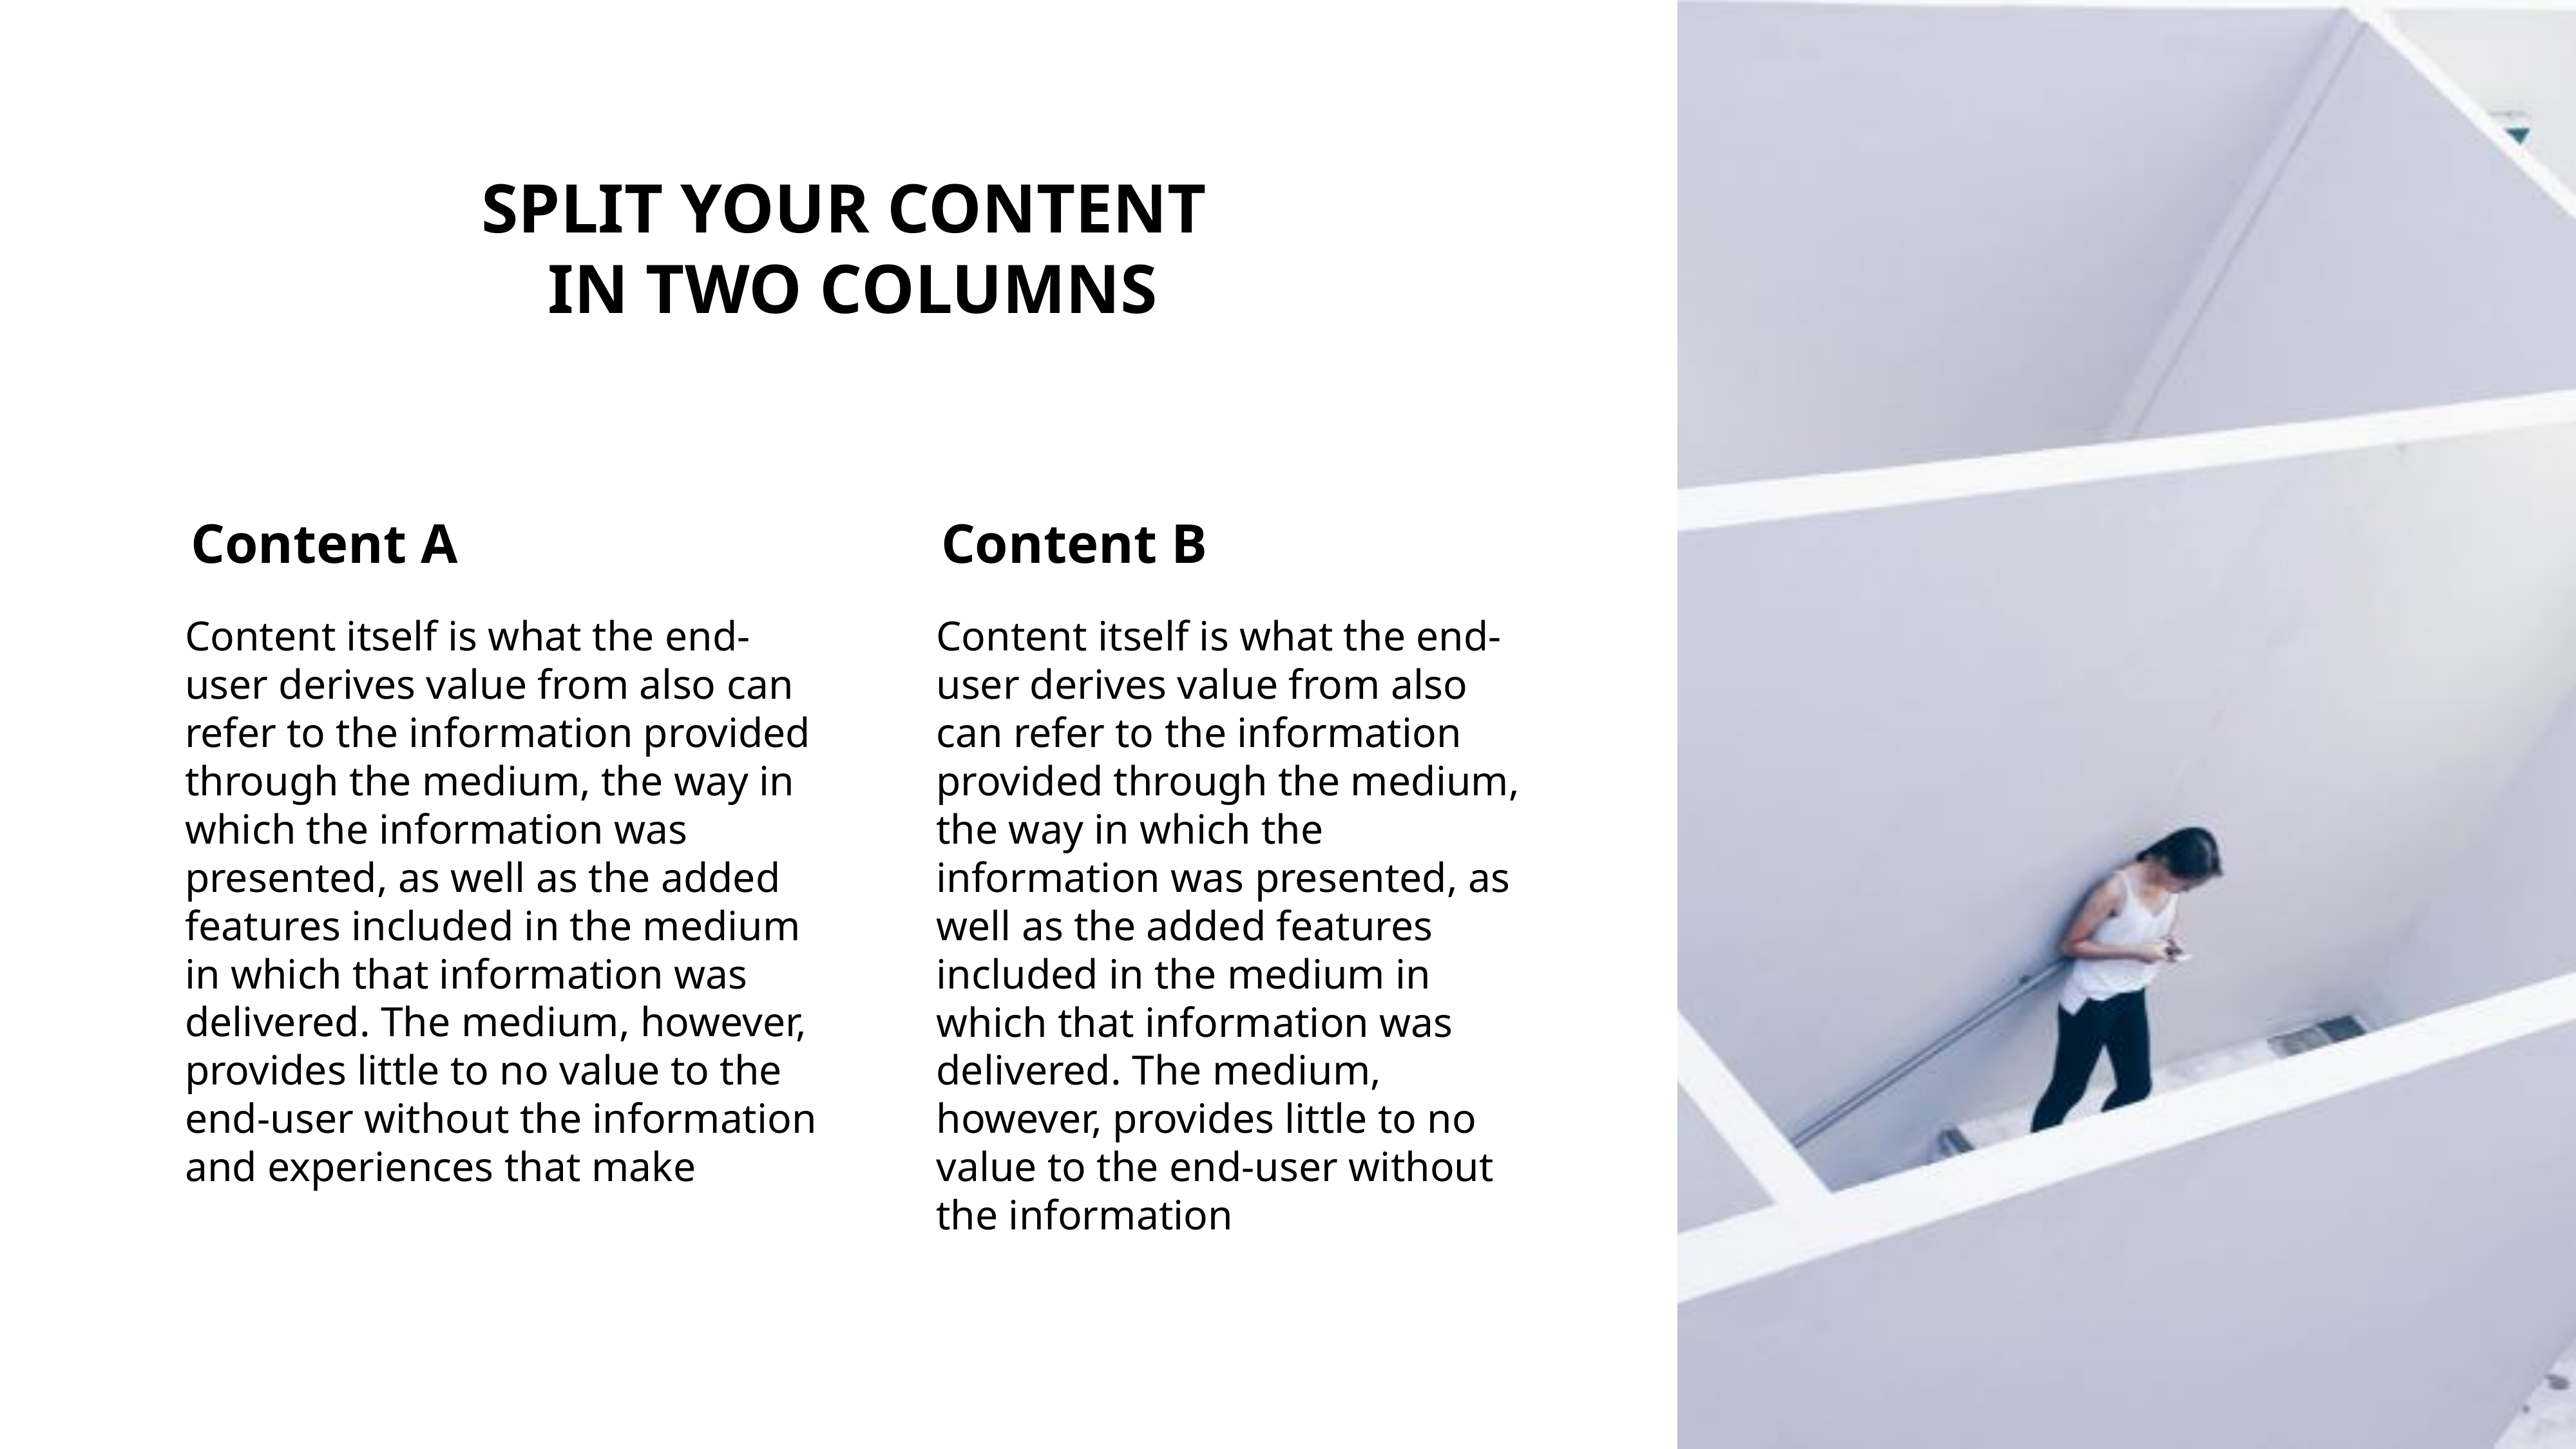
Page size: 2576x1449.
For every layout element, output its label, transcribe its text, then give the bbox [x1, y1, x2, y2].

text_box SPLIT YOUR CONTENT IN TWO COLUMNS [472, 161, 1234, 332]
text_box Content B [931, 504, 1217, 579]
text_box Content A [181, 504, 468, 579]
text_box Content itself is what the end-user derives value from also can refer to the information provided through the medium, the way in which the information was presented, as well as the added features included in the medium in which that information was delivered. The medium, however, provides little to no value to the end-user without the information [926, 605, 1551, 1243]
text_box Content itself is what the end-user derives value from also can refer to the information provided through the medium, the way in which the information was presented, as well as the added features included in the medium in which that information was delivered. The medium, however, provides little to no value to the end-user without the information and experiences that make [175, 605, 830, 1195]
picture [1677, 0, 2576, 1449]
